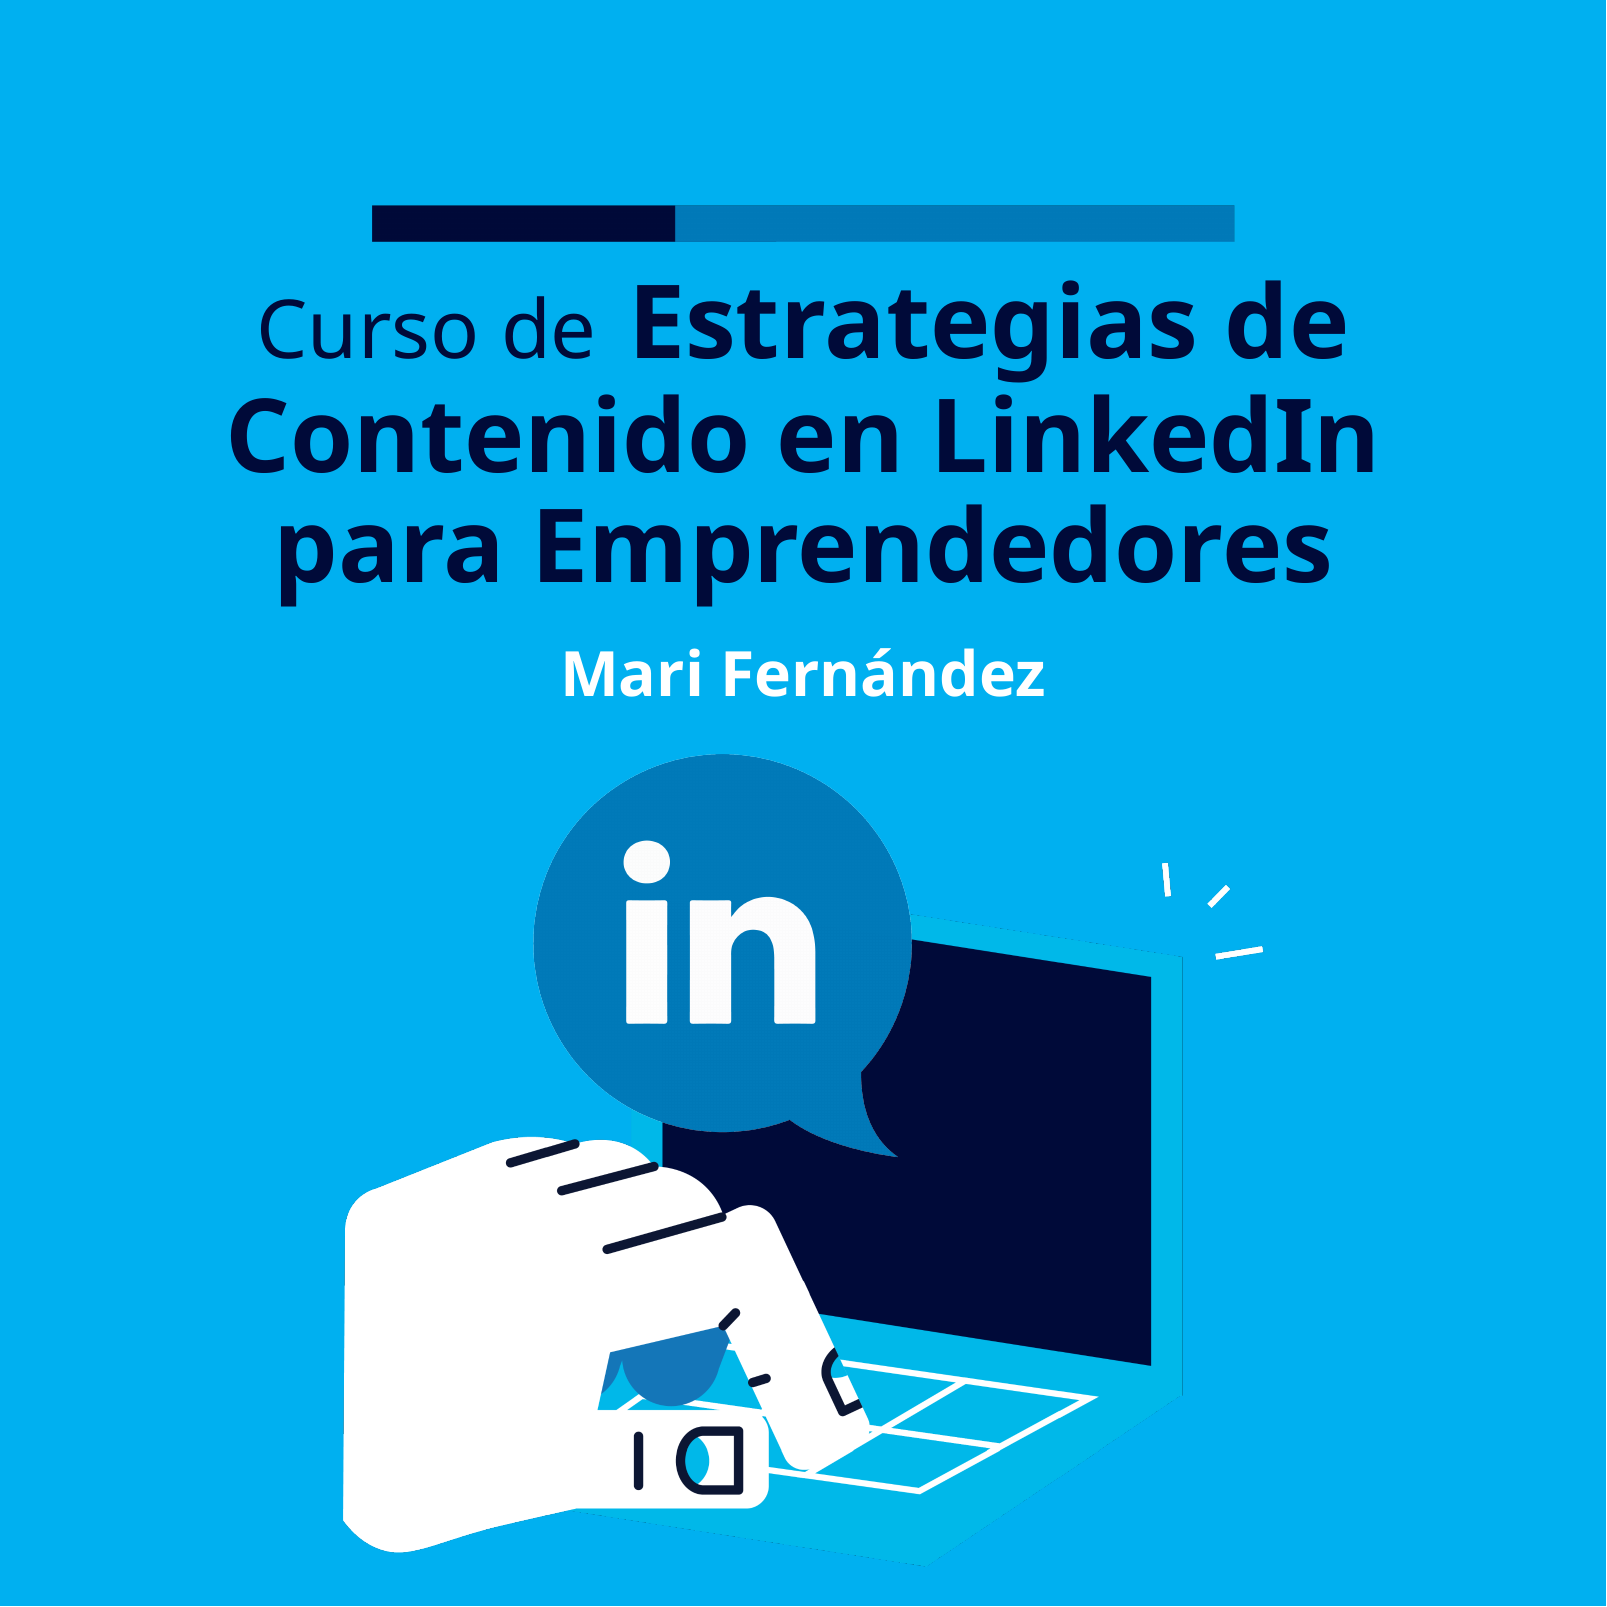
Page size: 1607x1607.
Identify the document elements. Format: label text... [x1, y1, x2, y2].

title Curso de Estrategias de Contenido en LinkedIn para Emprendedores [147, 136, 1459, 723]
picture [624, 841, 669, 883]
picture [1216, 947, 1262, 959]
picture [344, 941, 1150, 1552]
picture [1163, 864, 1170, 896]
title Mari Fernández [350, 642, 1257, 744]
picture [1209, 887, 1228, 907]
picture [627, 901, 667, 1023]
picture [690, 897, 815, 1023]
